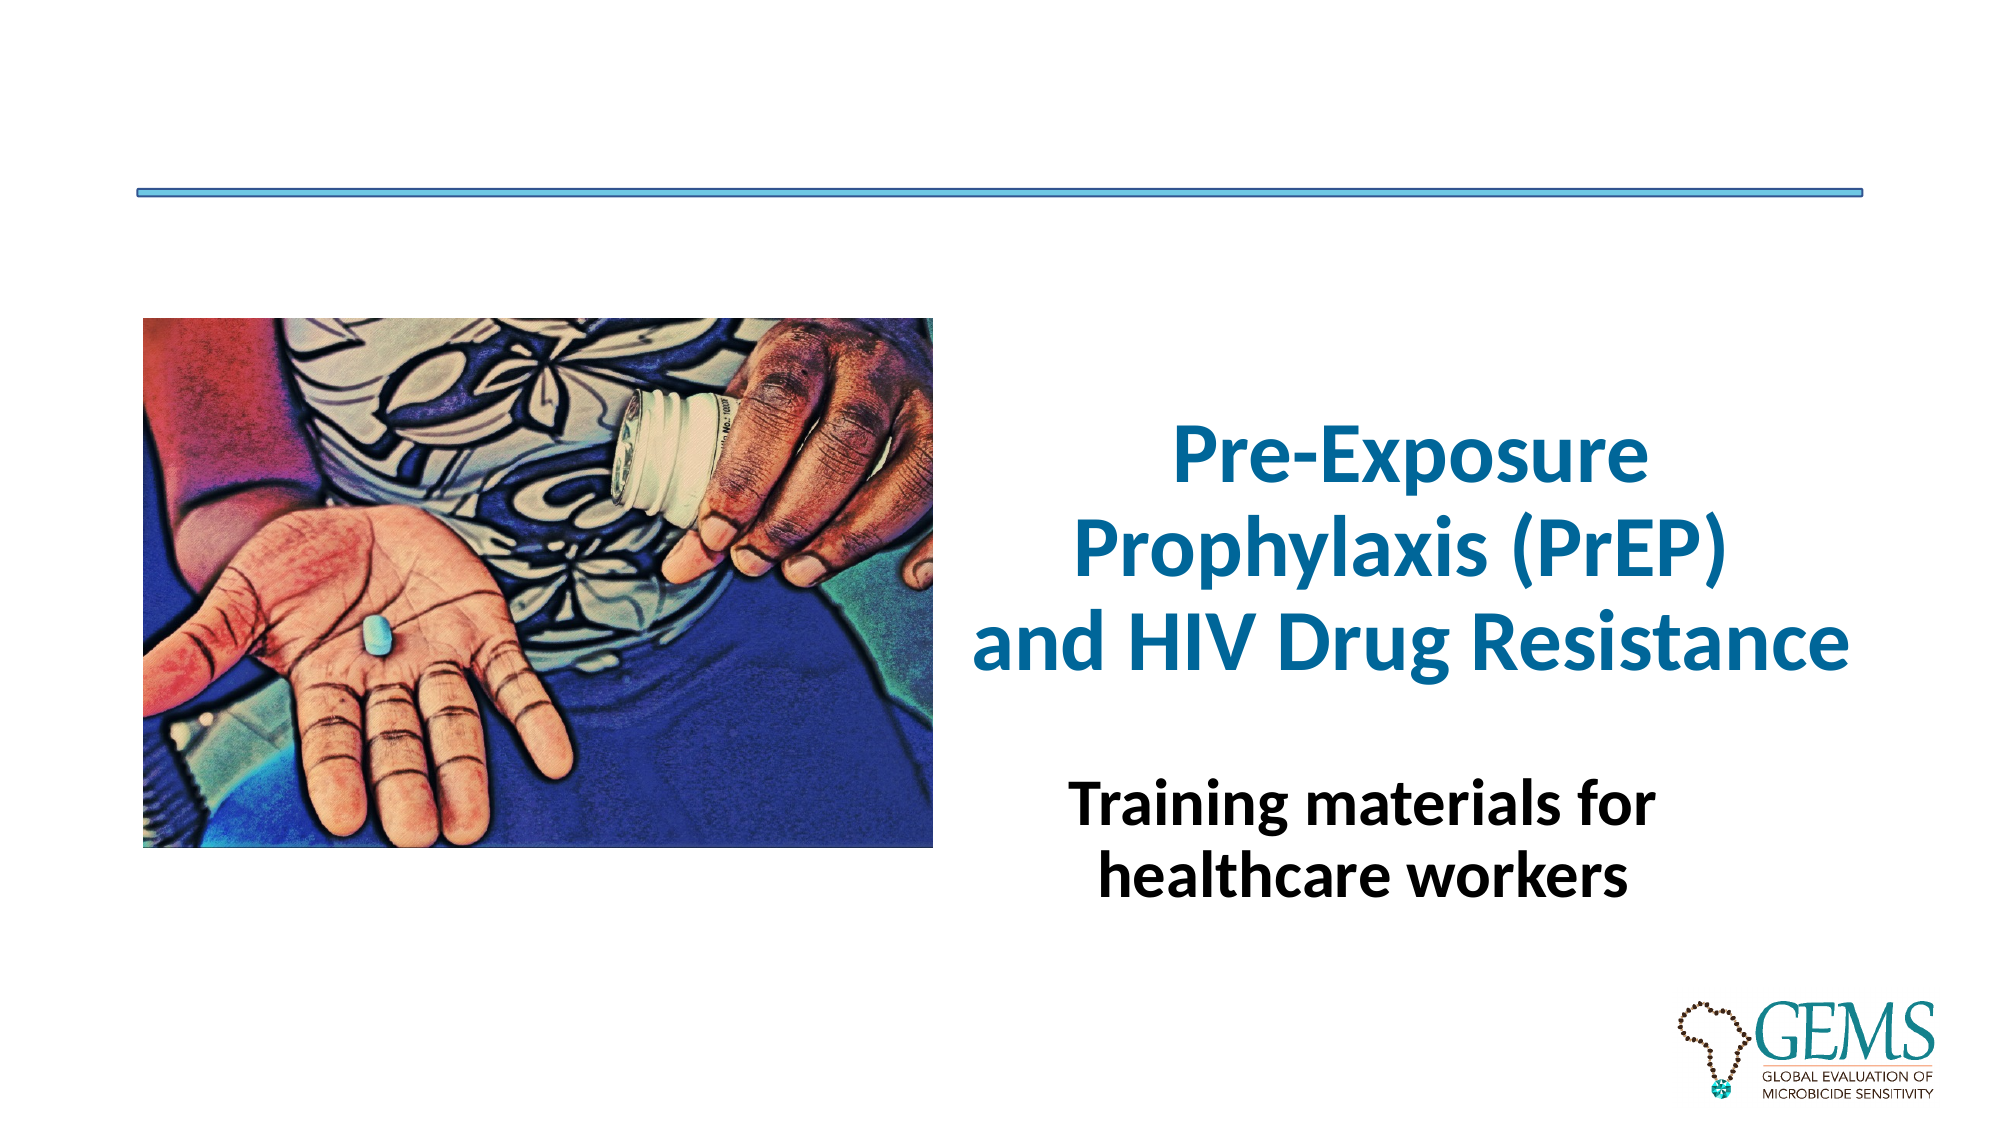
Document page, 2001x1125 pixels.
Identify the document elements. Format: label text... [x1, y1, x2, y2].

picture [1672, 987, 1940, 1108]
subtitle Training materials for healthcare workers [955, 760, 1772, 965]
title Pre-Exposure Prophylaxis (PrEP) and HIV Drug Resistance [955, 305, 1869, 698]
picture [143, 318, 933, 848]
